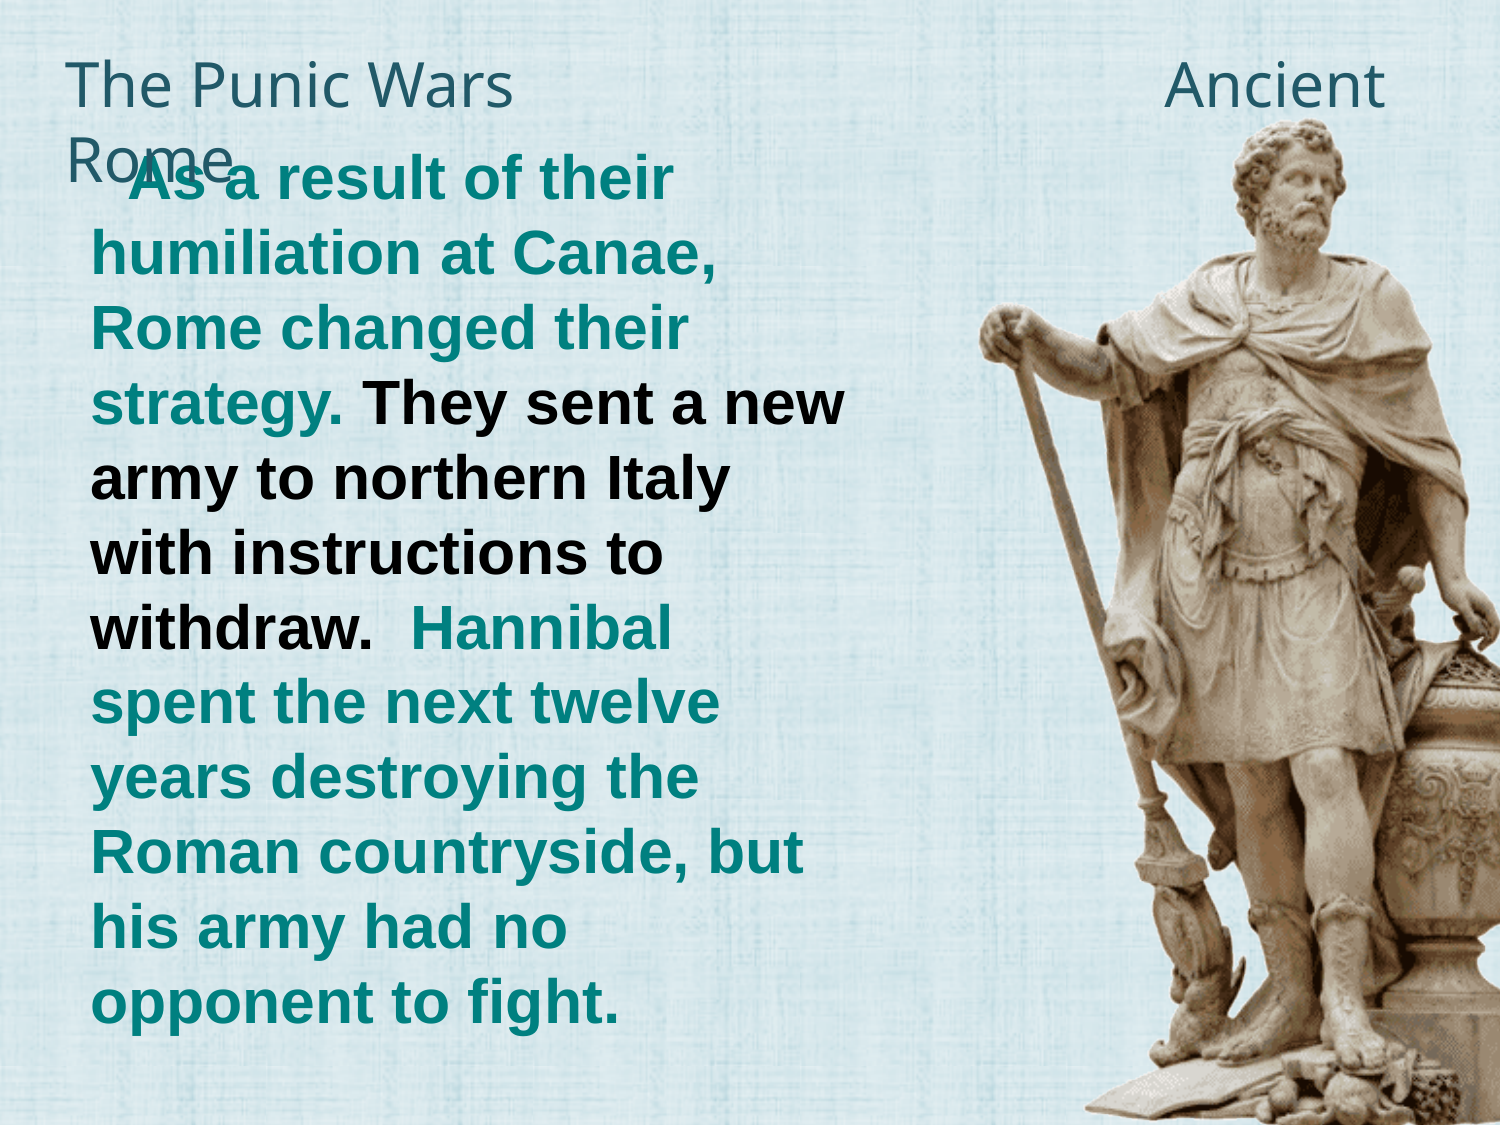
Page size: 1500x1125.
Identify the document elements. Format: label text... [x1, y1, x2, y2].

picture [971, 99, 1500, 1125]
text_box The Punic Wars Ancient Rome [49, 37, 1475, 203]
text_box As a result of their humiliation at Canae, Rome changed their strategy. They sent a new army to northern Italy with instructions to withdraw. Hannibal spent the next twelve years destroying the Roman countryside, but his army had no opponent to fight. [75, 203, 863, 1044]
